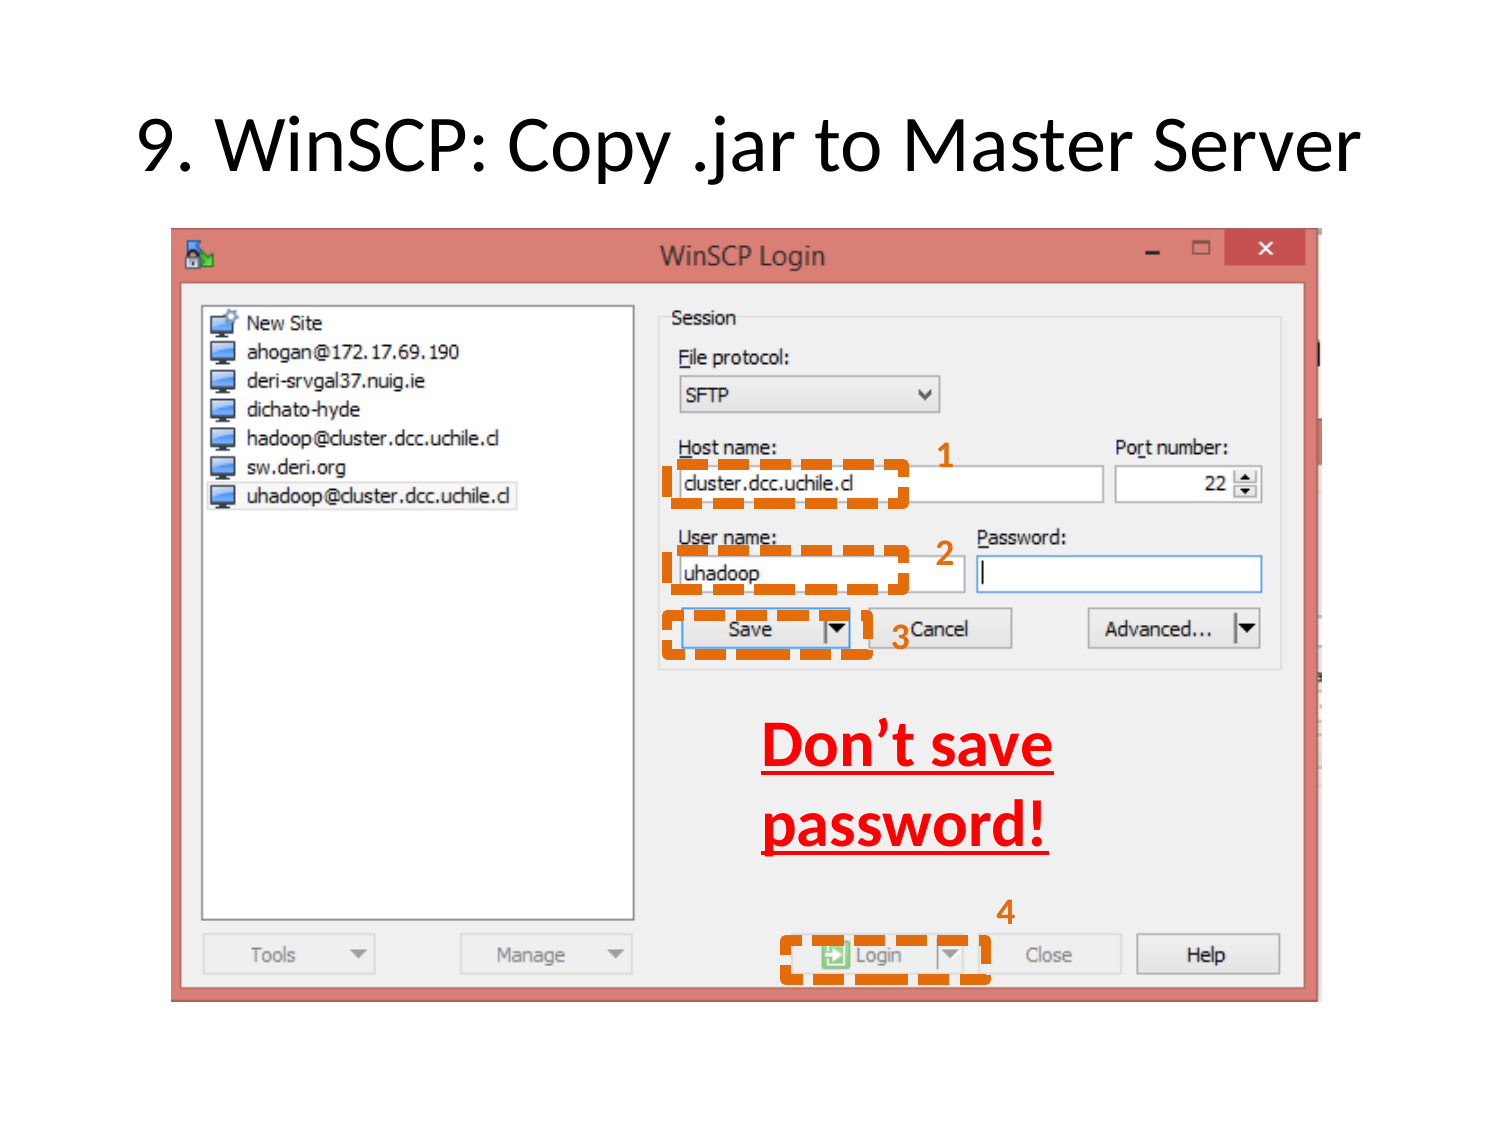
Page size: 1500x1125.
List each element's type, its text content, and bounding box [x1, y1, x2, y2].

title 9. WinSCP: Copy .jar to Master Server [75, 45, 1425, 233]
picture [170, 228, 1322, 1003]
